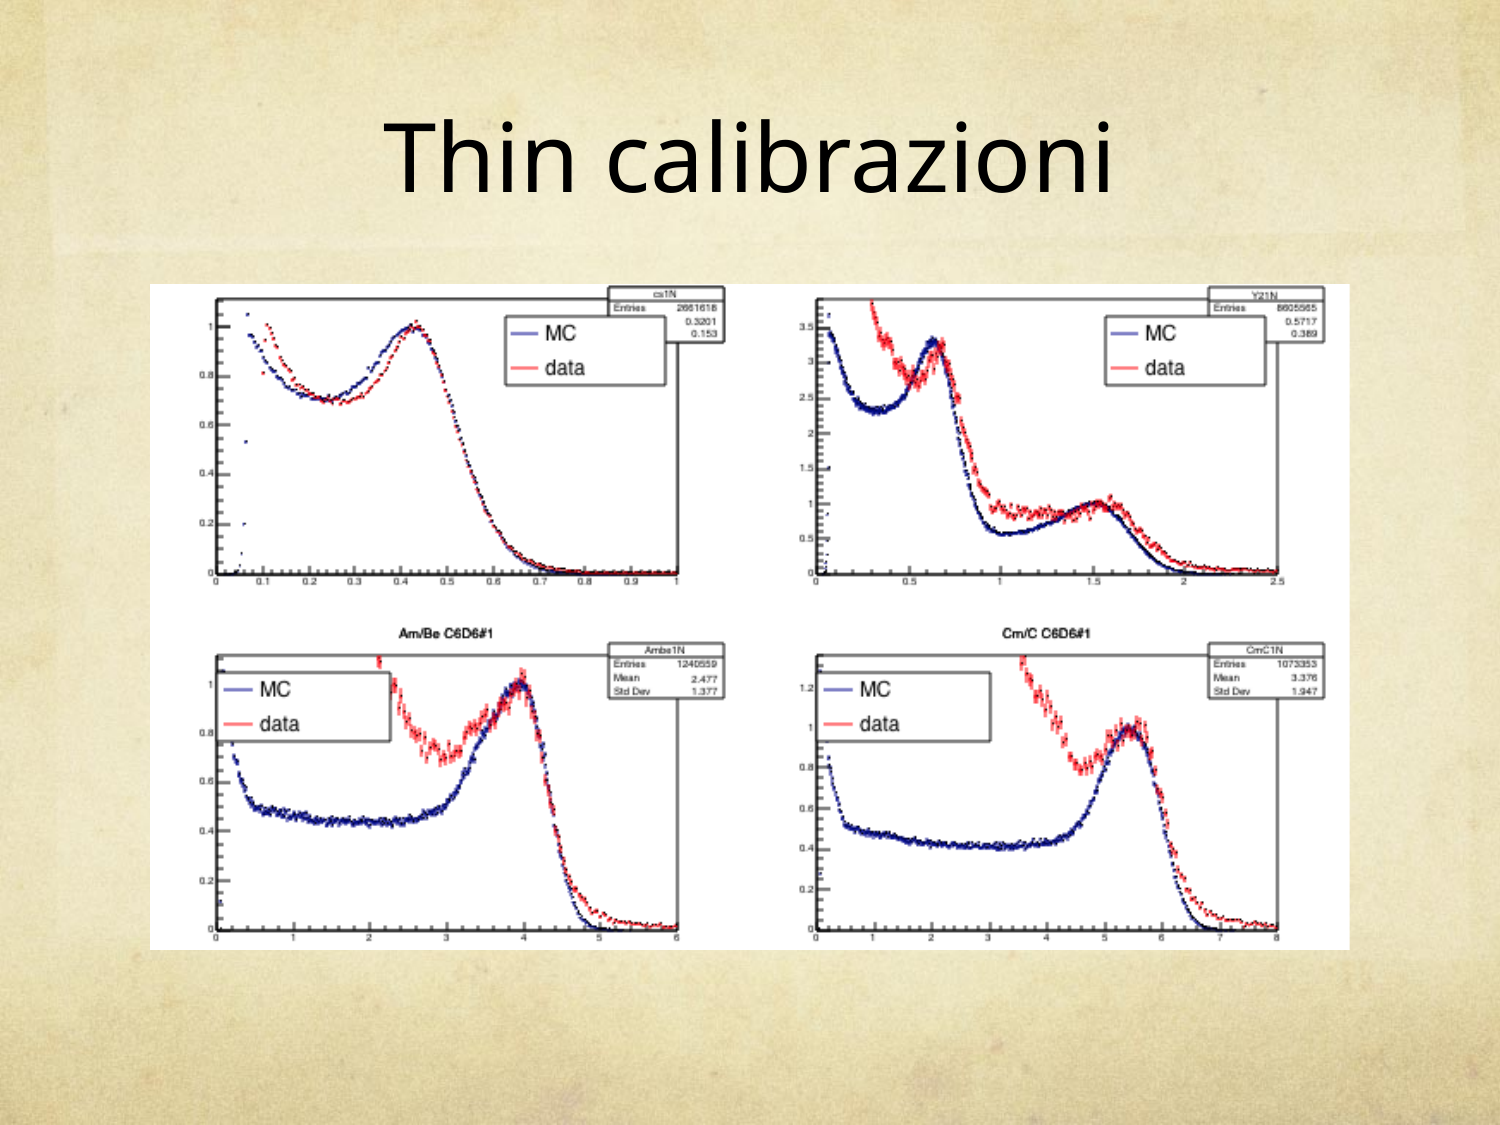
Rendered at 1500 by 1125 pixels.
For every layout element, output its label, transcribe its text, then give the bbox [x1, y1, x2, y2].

title Thin calibrazioni [150, 82, 1350, 225]
picture [0, 0, 1500, 1125]
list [149, 284, 1351, 951]
